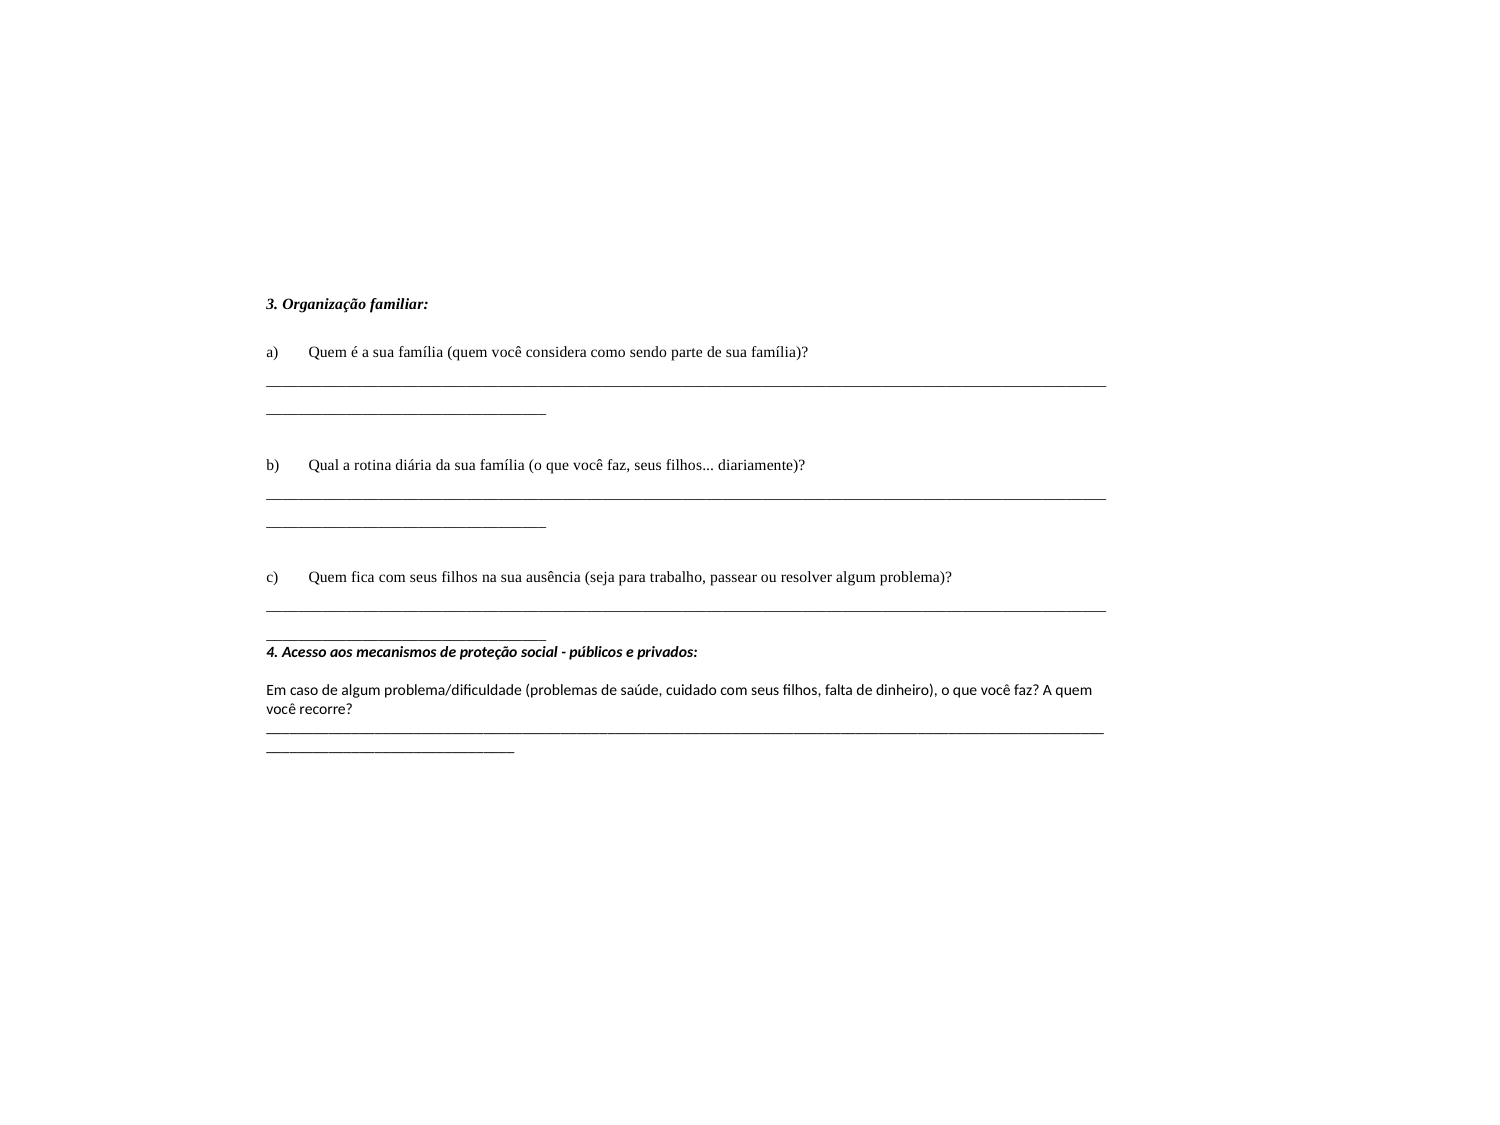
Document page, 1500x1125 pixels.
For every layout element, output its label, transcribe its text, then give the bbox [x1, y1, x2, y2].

text_box 3. Organização familiar: Quem é a sua família (quem você considera como sendo parte de sua família)? ____________________________________________________________________________________________________________________________________________ Qual a rotina diária da sua família (o que você faz, seus filhos... diariamente)? ____________________________________________________________________________________________________________________________________________ Quem fica com seus filhos na sua ausência (seja para trabalho, passear ou resolver algum problema)? ____________________________________________________________________________________________________________________________________________ 4. Acesso aos mecanismos de proteção social - públicos e privados: Em caso de algum problema/dificuldade (problemas de saúde, cuidado com seus filhos, falta de dinheiro), o que você faz? A quem você recorre? ____________________________________________________________________________________________________________________________________________ [251, 284, 1125, 763]
